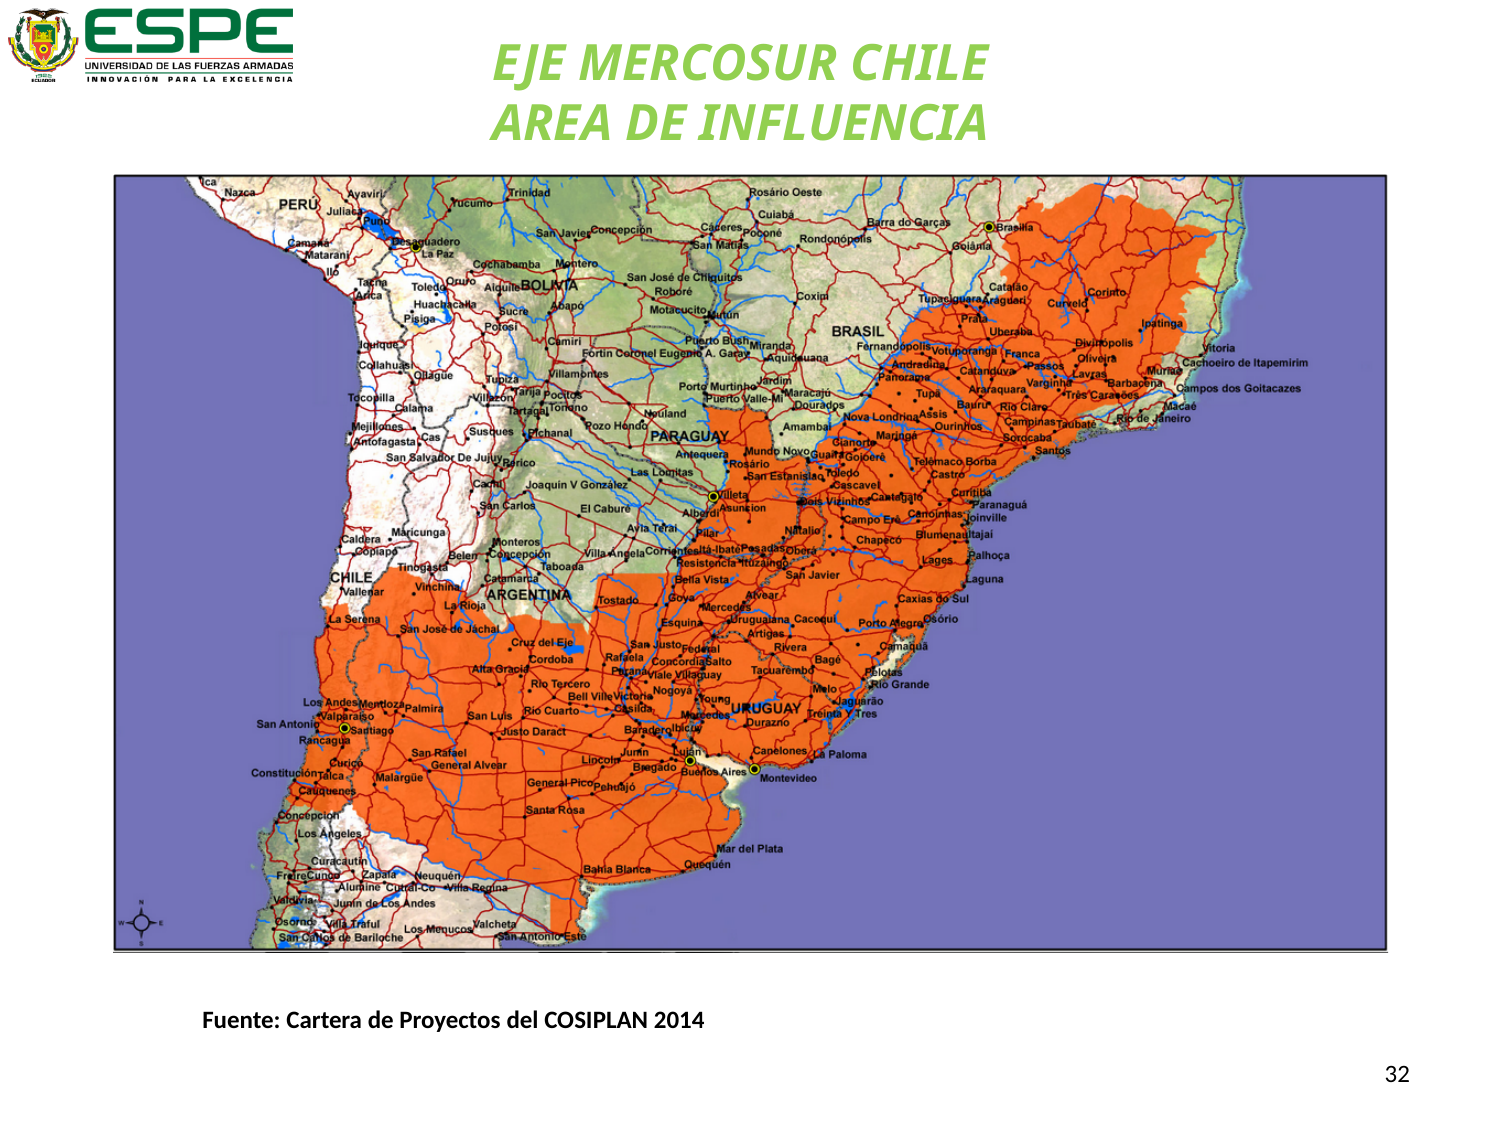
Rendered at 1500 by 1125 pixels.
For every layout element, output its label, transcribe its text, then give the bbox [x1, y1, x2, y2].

text_box Fuente: Cartera de Proyectos del COSIPLAN 2014 [187, 996, 938, 1041]
picture [8, 8, 294, 83]
text_box EJE MERCOSUR CHILE AREA DE INFLUENCIA [51, 23, 1430, 159]
slide_number 32 [1074, 1042, 1425, 1103]
picture [111, 172, 1389, 954]
